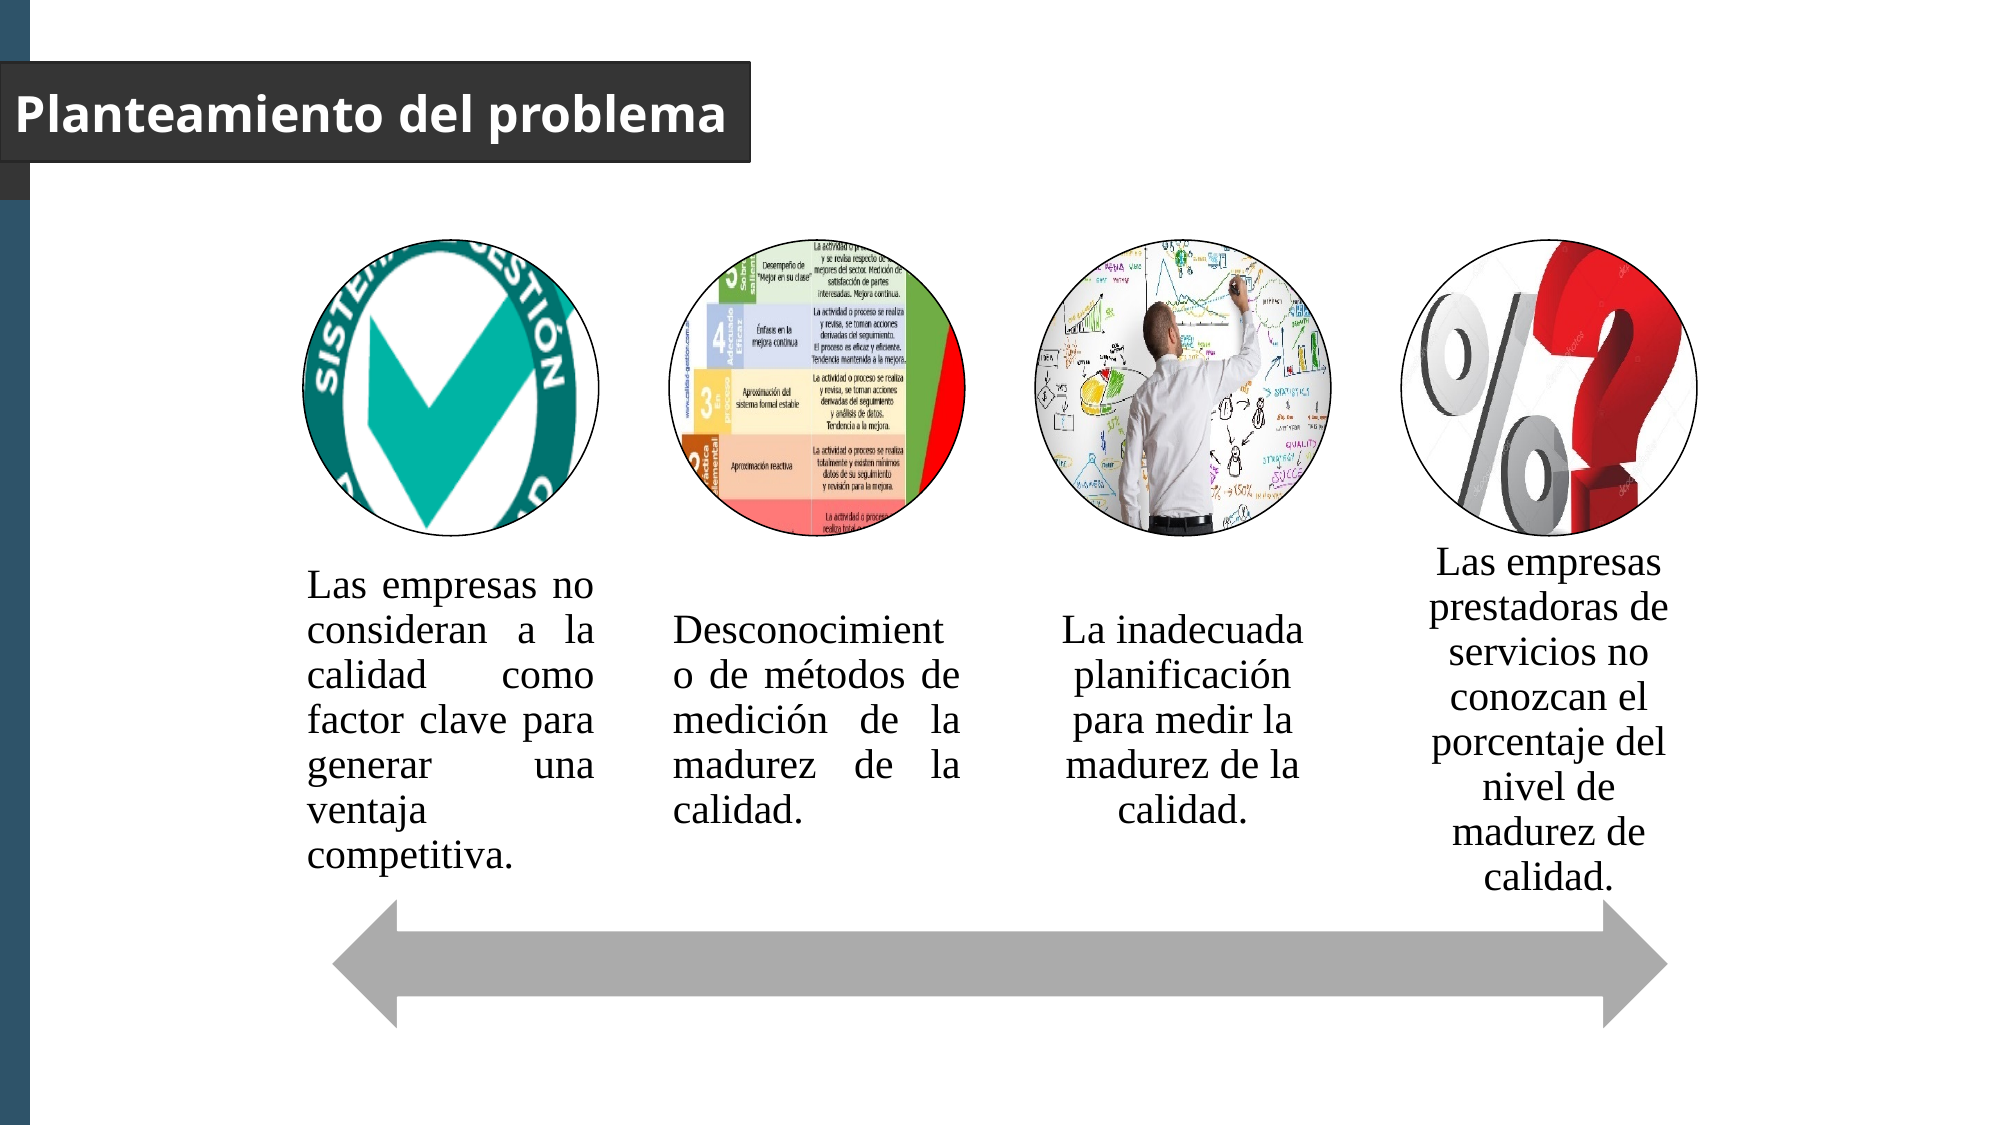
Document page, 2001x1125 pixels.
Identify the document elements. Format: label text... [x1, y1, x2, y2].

text_box Planteamiento del problema [0, 61, 751, 163]
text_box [272, 186, 1728, 1076]
text_box [30, 0, 2000, 1125]
